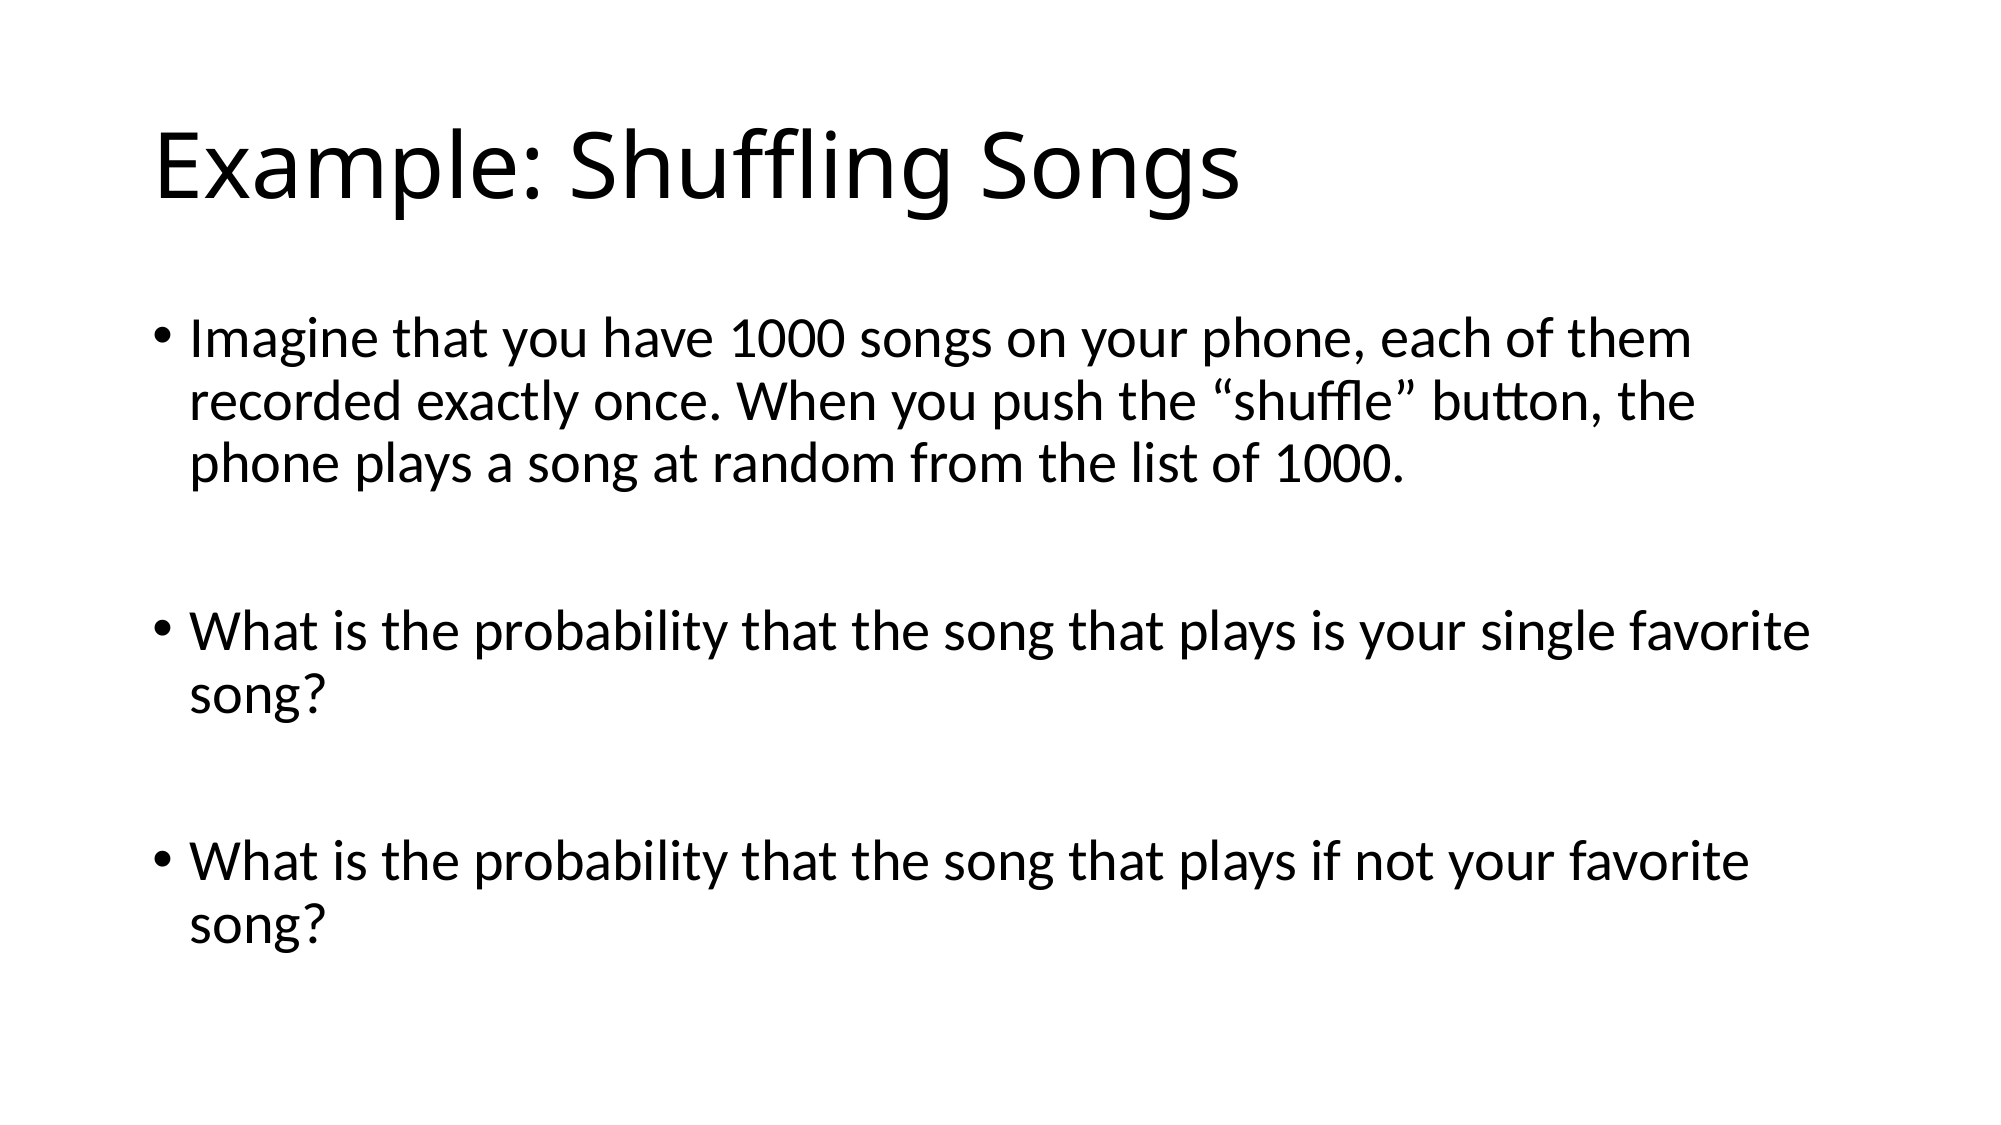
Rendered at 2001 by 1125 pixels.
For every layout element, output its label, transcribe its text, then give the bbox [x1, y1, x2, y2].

title Example: Shuffling Songs [137, 59, 1863, 278]
